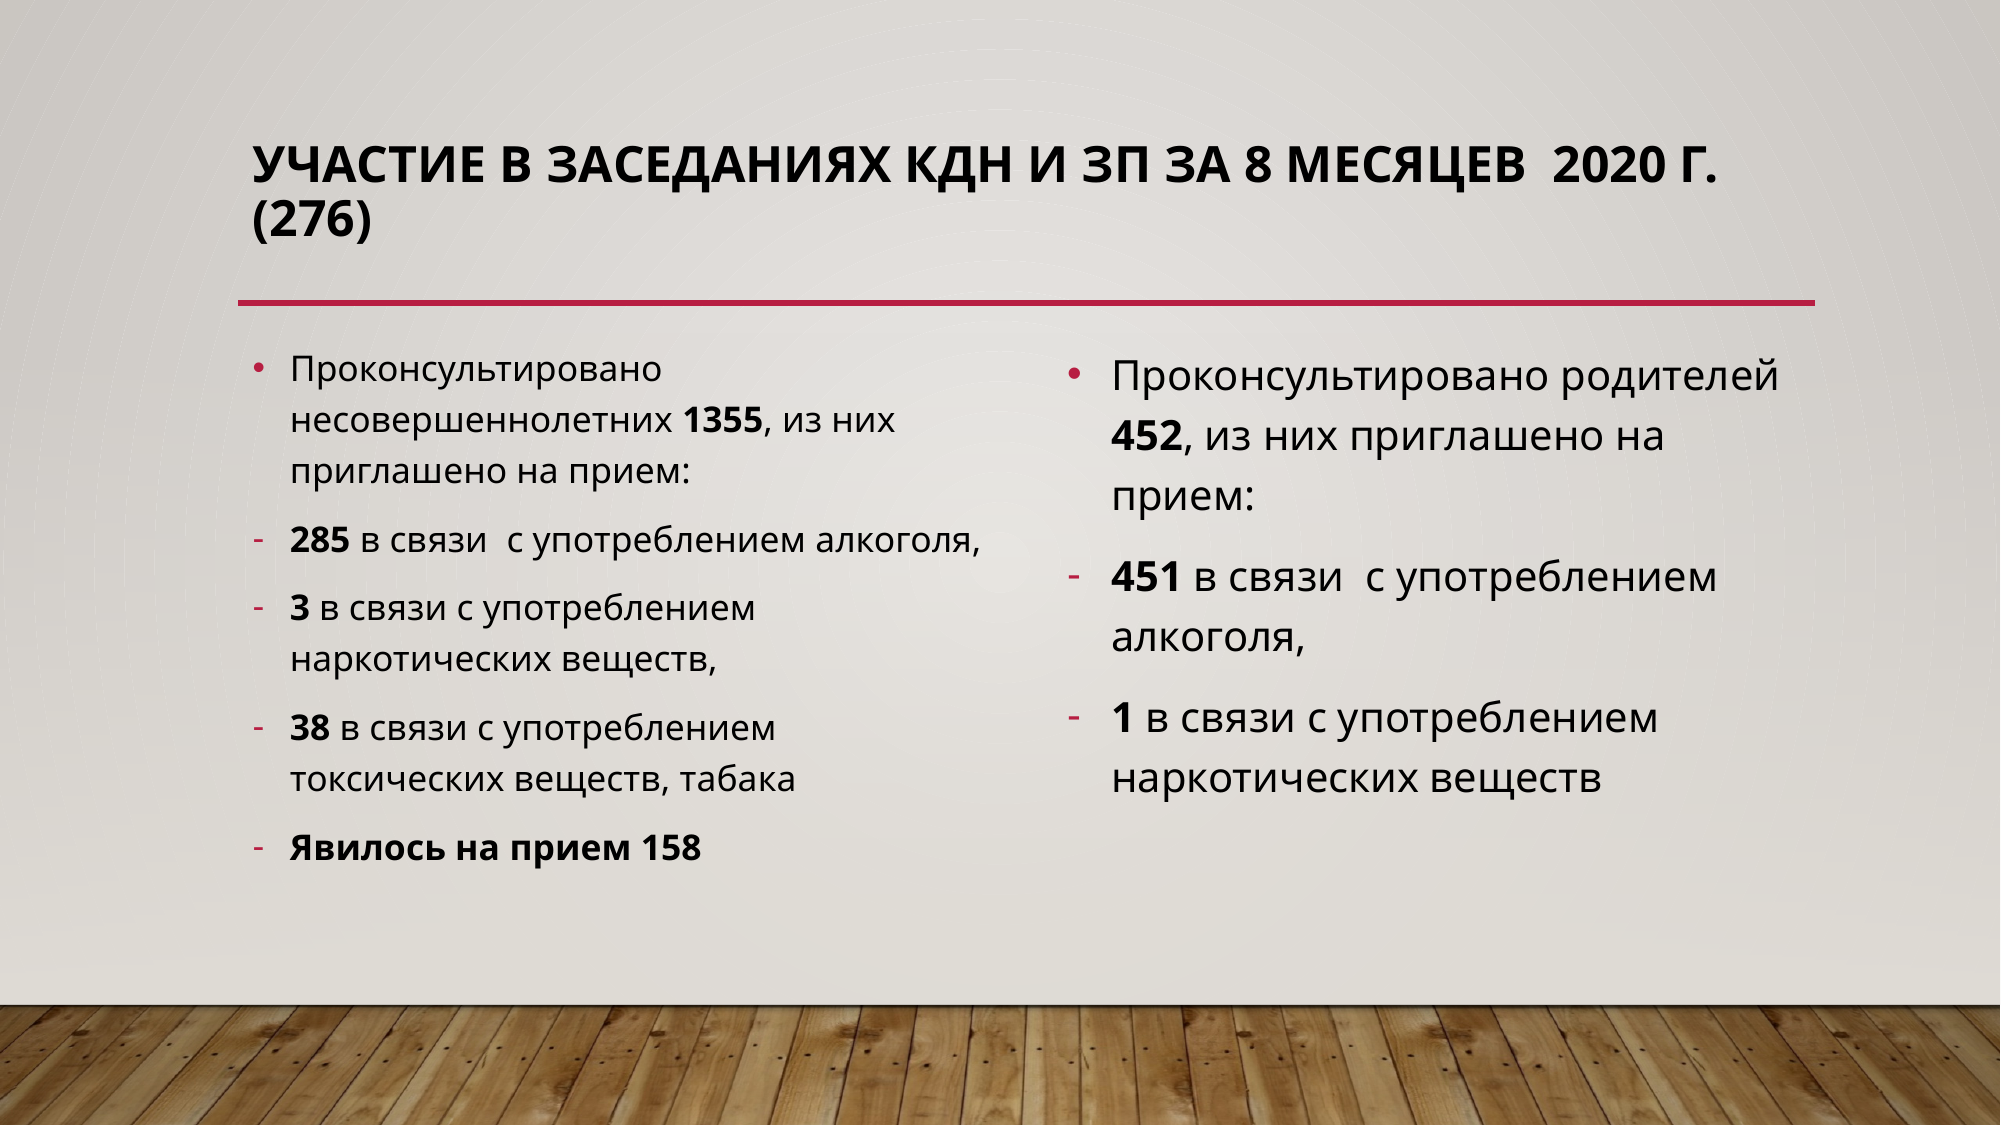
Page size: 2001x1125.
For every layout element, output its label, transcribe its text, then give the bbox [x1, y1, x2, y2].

list Проконсультировано родителей 452, из них приглашено на прием: 451 в связи с употреблением алкоголя, 1 в связи с употреблением наркотических веществ [1052, 330, 1815, 896]
picture [0, 1005, 2000, 1125]
title Участие в заседаниях КДН и ЗП за 8 месяцев 2020 г. (276) [237, 132, 1814, 306]
list Проконсультировано несовершеннолетних 1355, из них приглашено на прием: 285 в связи с употреблением алкоголя, 3 в связи с употреблением наркотических веществ, 38 в связи с употреблением токсических веществ, табака Явилось на прием 158 [237, 329, 1000, 896]
